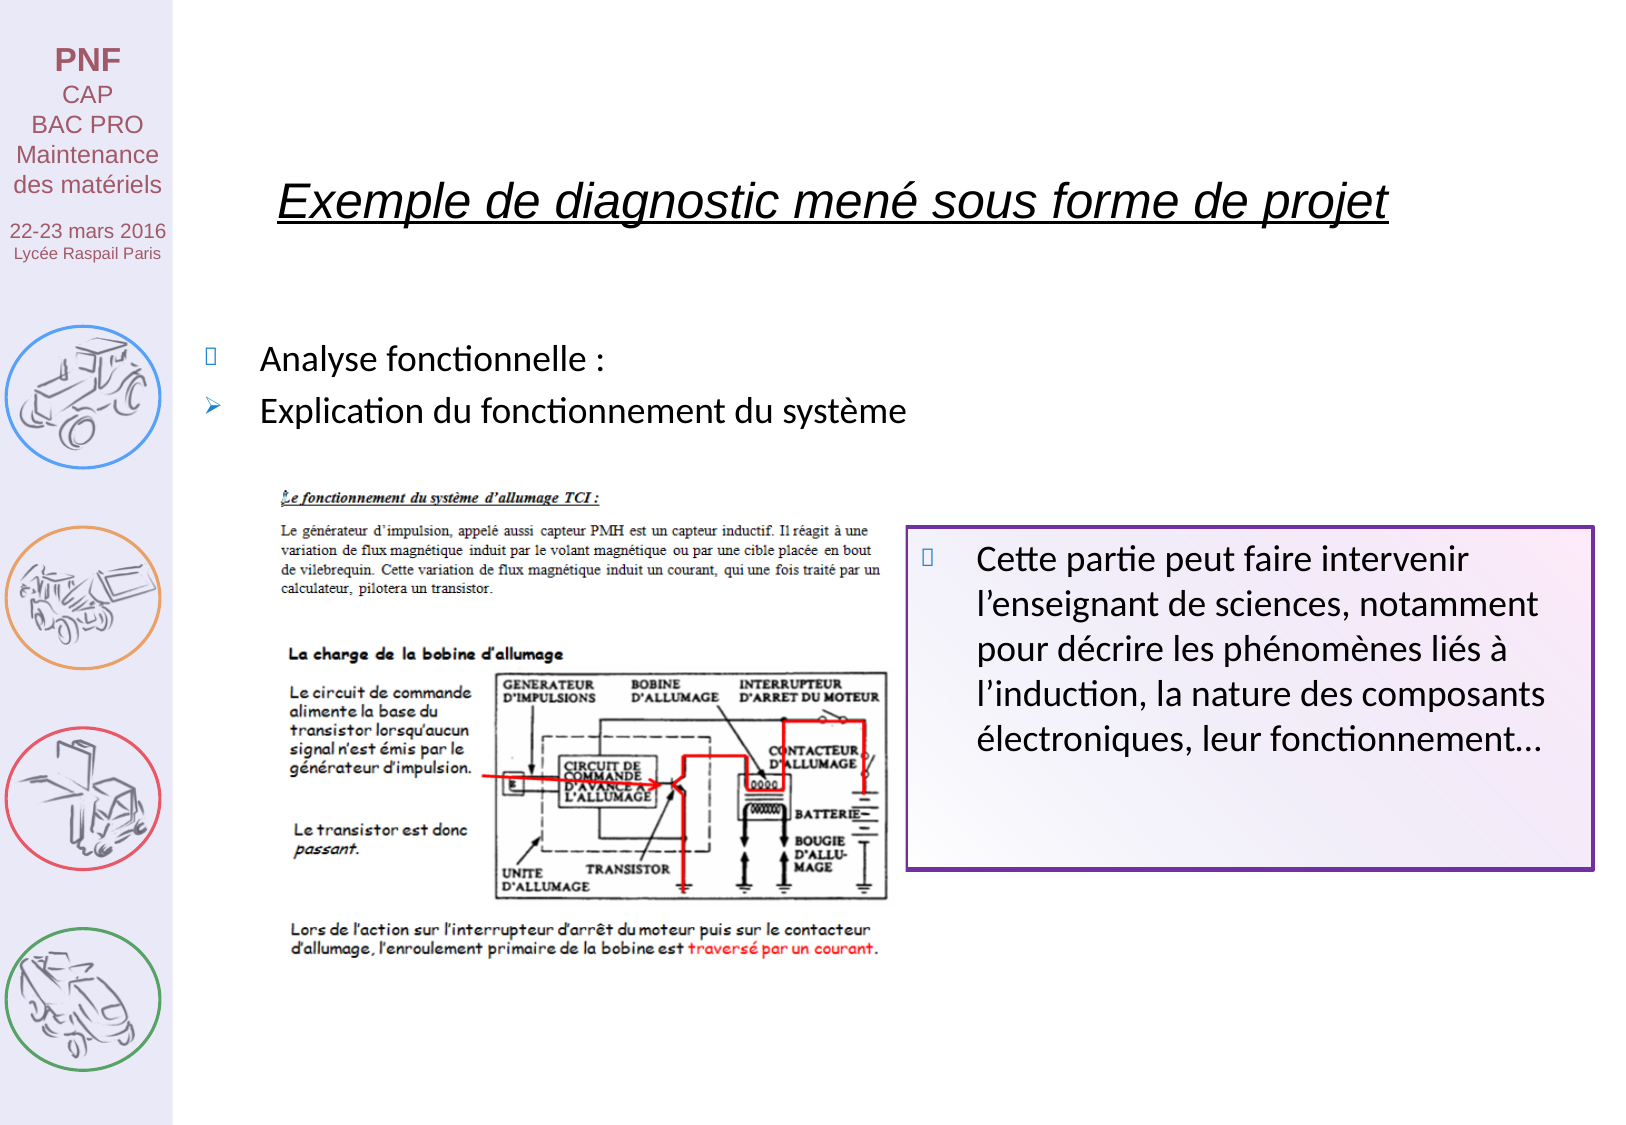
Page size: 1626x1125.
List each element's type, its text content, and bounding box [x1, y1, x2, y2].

text_box Exemple de diagnostic mené sous forme de projet [262, 160, 1625, 236]
text_box Cette partie peut faire intervenir l’enseignant de sciences, notamment pour décrire les phénomènes liés à l’induction, la nature des composants électroniques, leur fonctionnement… [911, 527, 1594, 657]
text_box Analyse fonctionnelle : Explication du fonctionnement du système [188, 326, 1440, 457]
text_box [911, 657, 1594, 870]
picture [267, 479, 906, 972]
